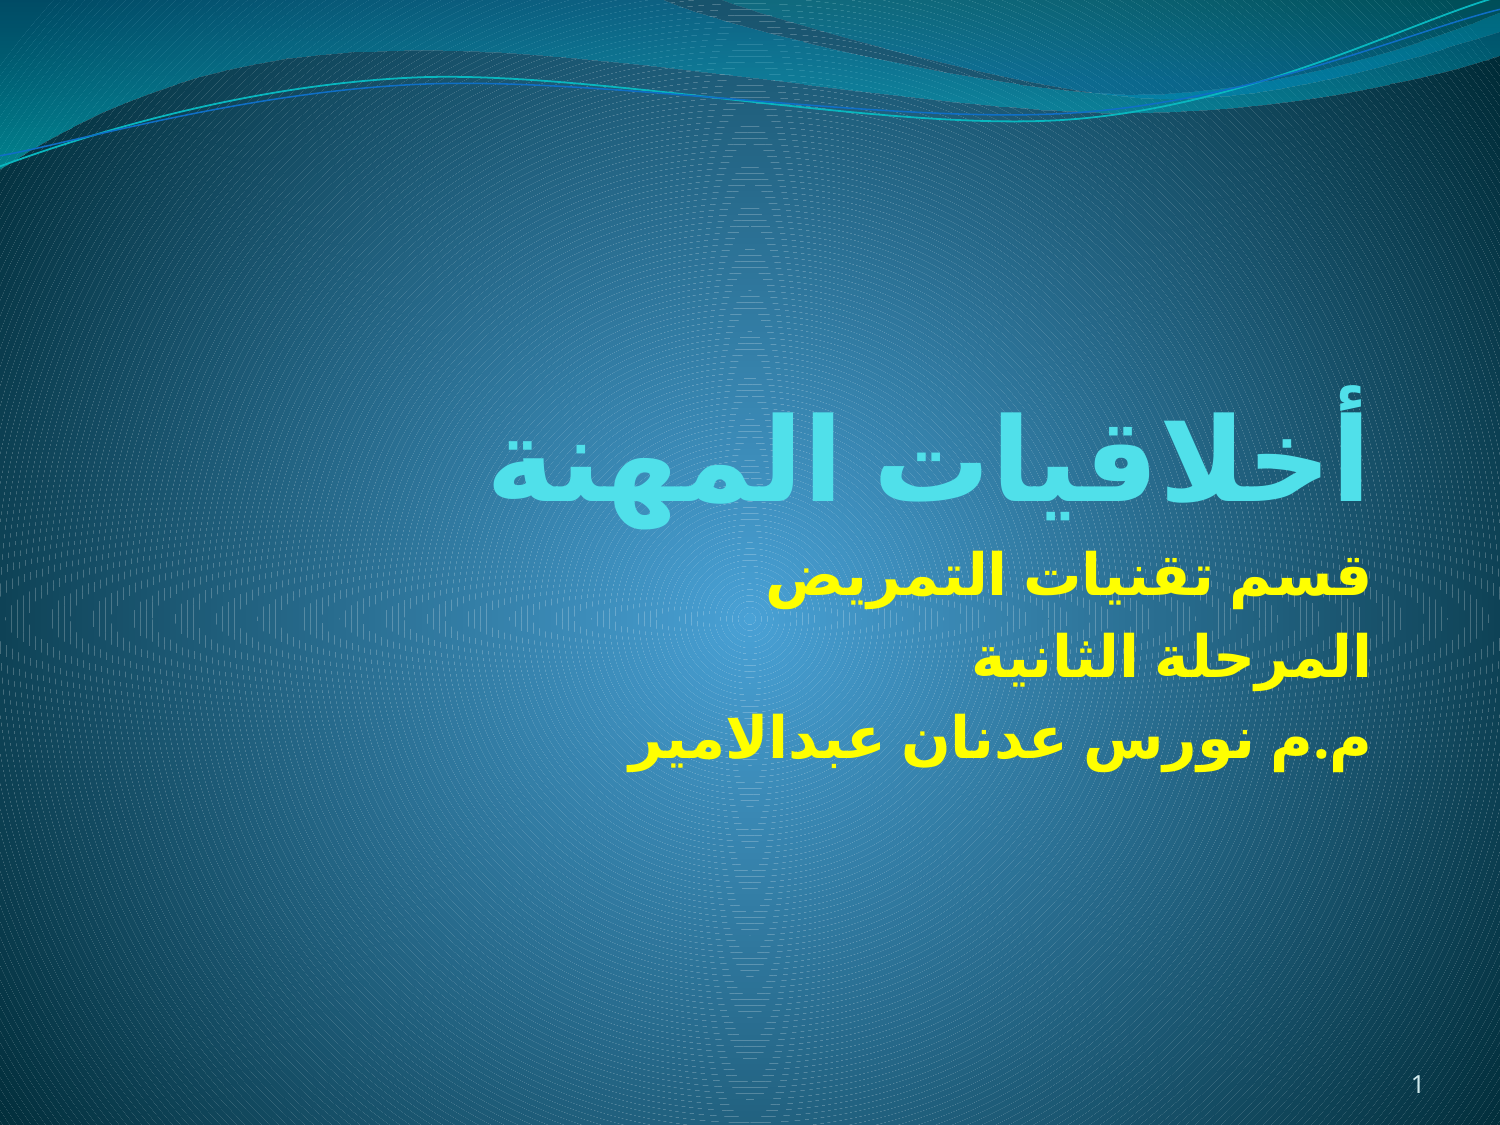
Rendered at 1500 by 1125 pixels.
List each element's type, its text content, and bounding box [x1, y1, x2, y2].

subtitle قسم تقنيات التمريض المرحلة الثانية م.م نورس عدنان عبدالامير [87, 529, 1376, 818]
title أخلاقيات المهنة [87, 224, 1376, 525]
slide_number 1 [1299, 1042, 1425, 1103]
